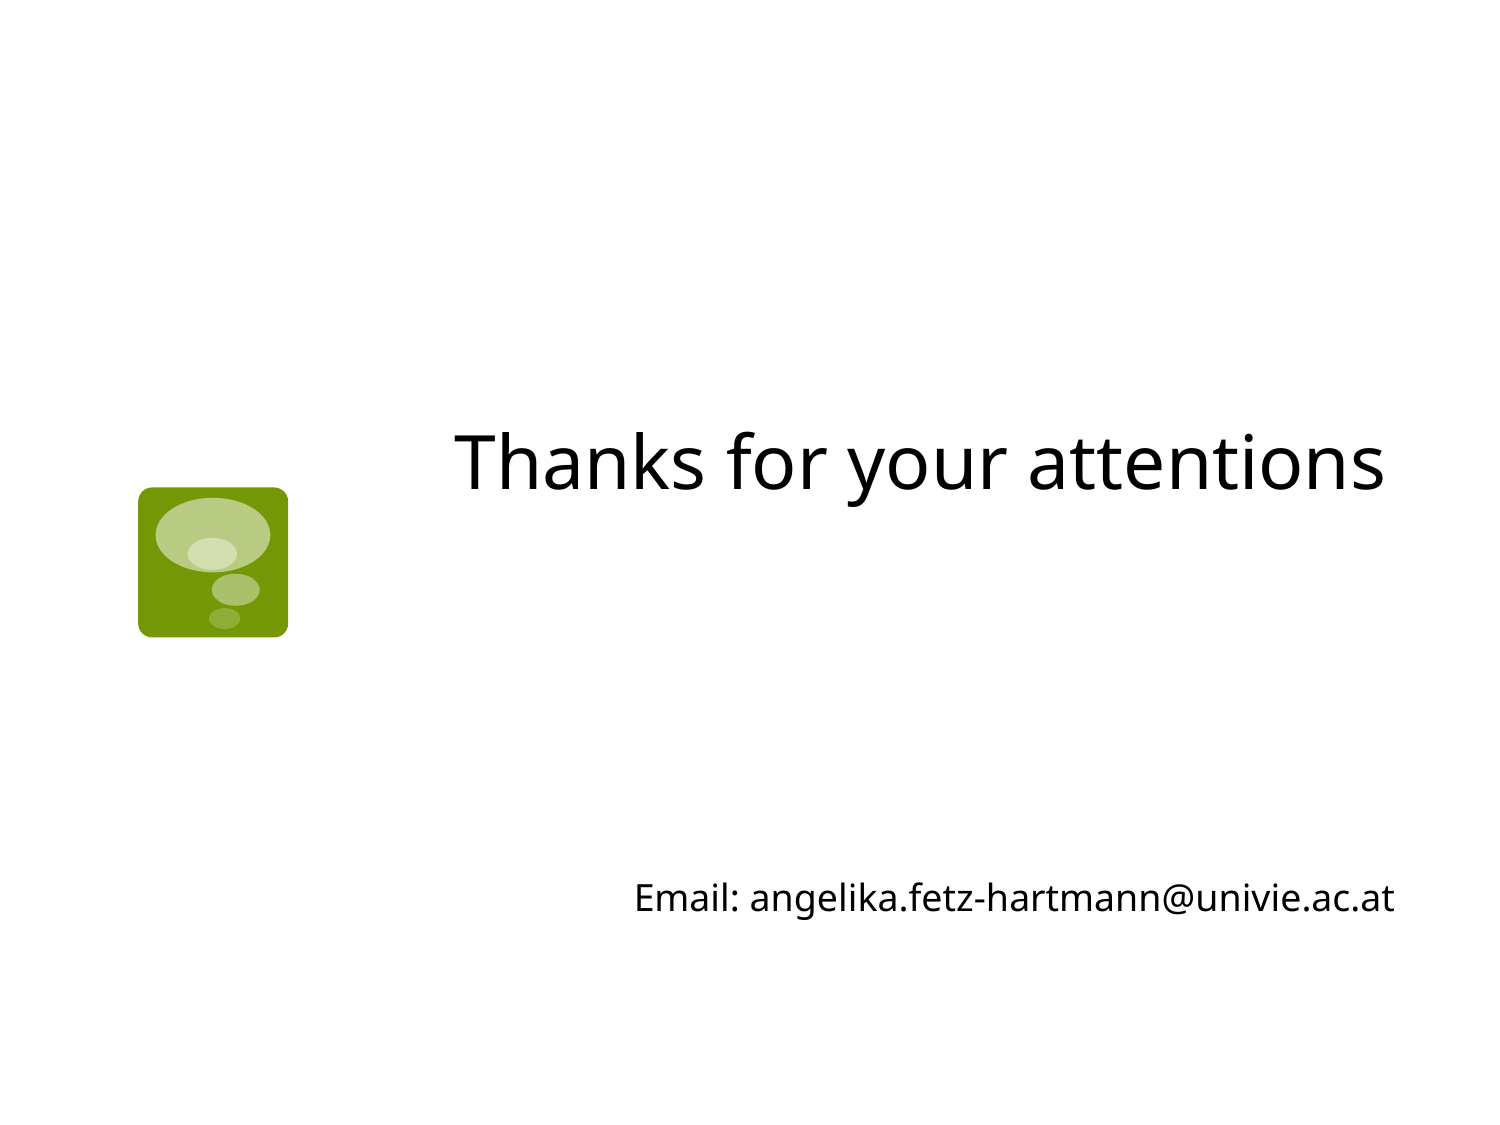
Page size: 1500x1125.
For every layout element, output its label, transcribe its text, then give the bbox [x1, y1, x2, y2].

text_box Thanks for your attentions [439, 407, 1402, 513]
text_box Email: angelika.fetz-hartmann@univie.ac.at [619, 866, 1500, 927]
